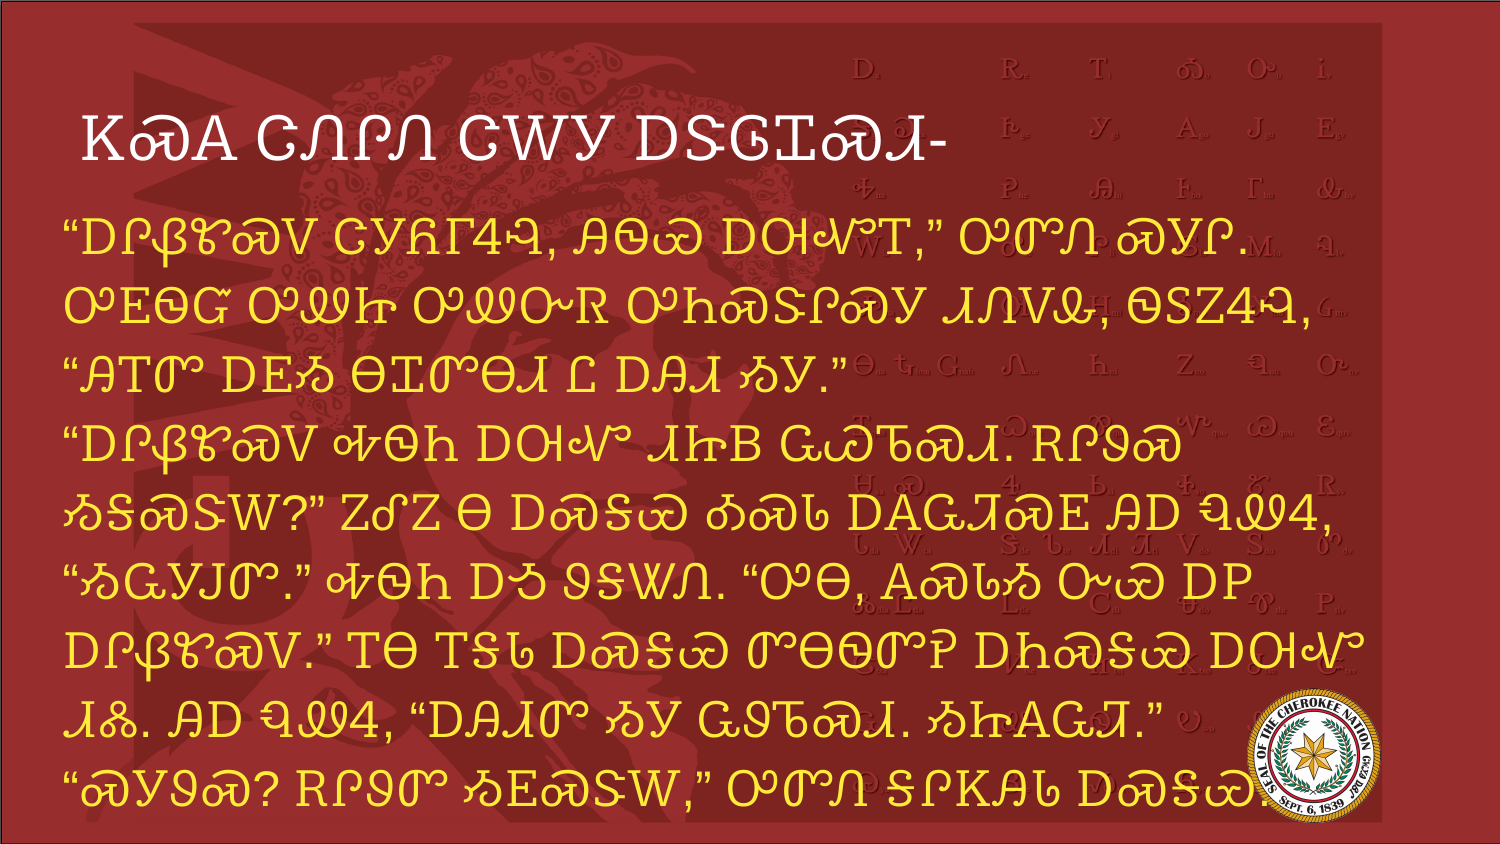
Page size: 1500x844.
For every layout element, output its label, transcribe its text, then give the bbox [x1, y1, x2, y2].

title ᏦᏍᎪ ᏣᏁᎵᏁ ᏣᎳᎩ ᎠᏕᎶᏆᏍᏗ- [63, 75, 1437, 188]
picture [0, 0, 1500, 844]
list “ᎠᎵᏰᏑᏍᏙ ᏣᎩᏲᎱᏎᎸ, ᎯᏫᏯ ᎠᎺᏉᎢ,” ᎤᏛᏁ ᏍᎩᎵ. ᎤᎬᏫᏳ ᎤᏪᏥ ᎤᏪᏅᏒ ᎤᏂᏍᏕᎵᏍᎩ ᏗᏁᏙᎲ, ᏫᏚᏃᏎᎸ, “ᎯᎢᏛ ᎠᎬᏱ ᎾᏆᏛᎾᏗ Ꮭ ᎠᎯᏗ ᏱᎩ.” “ᎠᎵᏰᏑᏍᏙ ᎭᏫᏂ ᎠᎺᏉ ᏗᏥᏴ ᏩᏊᏖᏍᏗ. ᎡᎵᏭᏍ ᏱᎦᏍᏕᎳ?” ᏃᎴᏃ Ꮎ ᎠᏍᎦᏯ ᎣᏍᏓ ᎠᎪᏩᏘᏍᎬ ᎯᎠ ᏄᏪᏎ, “ᏱᏩᎩᎫᏛ.” ᎭᏫᏂ ᎠᎼ ᏭᎦᏔᏁ. “ᎤᎾ, ᎪᏍᏓᏱ ᏅᏯ ᎠᏢ ᎠᎵᏰᏑᏍᏙ.” ᎢᎾ ᎢᎦᏓ ᎠᏍᎦᏯ ᏛᎾᏫᏛᎮ ᎠᏂᏍᎦᏯ ᎠᎺᏉ ᏗᏜ. ᎯᎠ ᏄᏪᏎ, “ᎠᎯᏗᏛ ᏱᎩ ᏩᏭᏖᏍᏗ. ᏱᏥᎪᏩᏘ.” “ᏍᎩᏭᏍ? ᎡᎵᏭᏛ ᏱᎬᏍᏕᎳ,” ᎤᏛᏁ ᎦᎵᏦᎯᏓ ᎠᏍᎦᏯ. [47, 180, 1396, 806]
